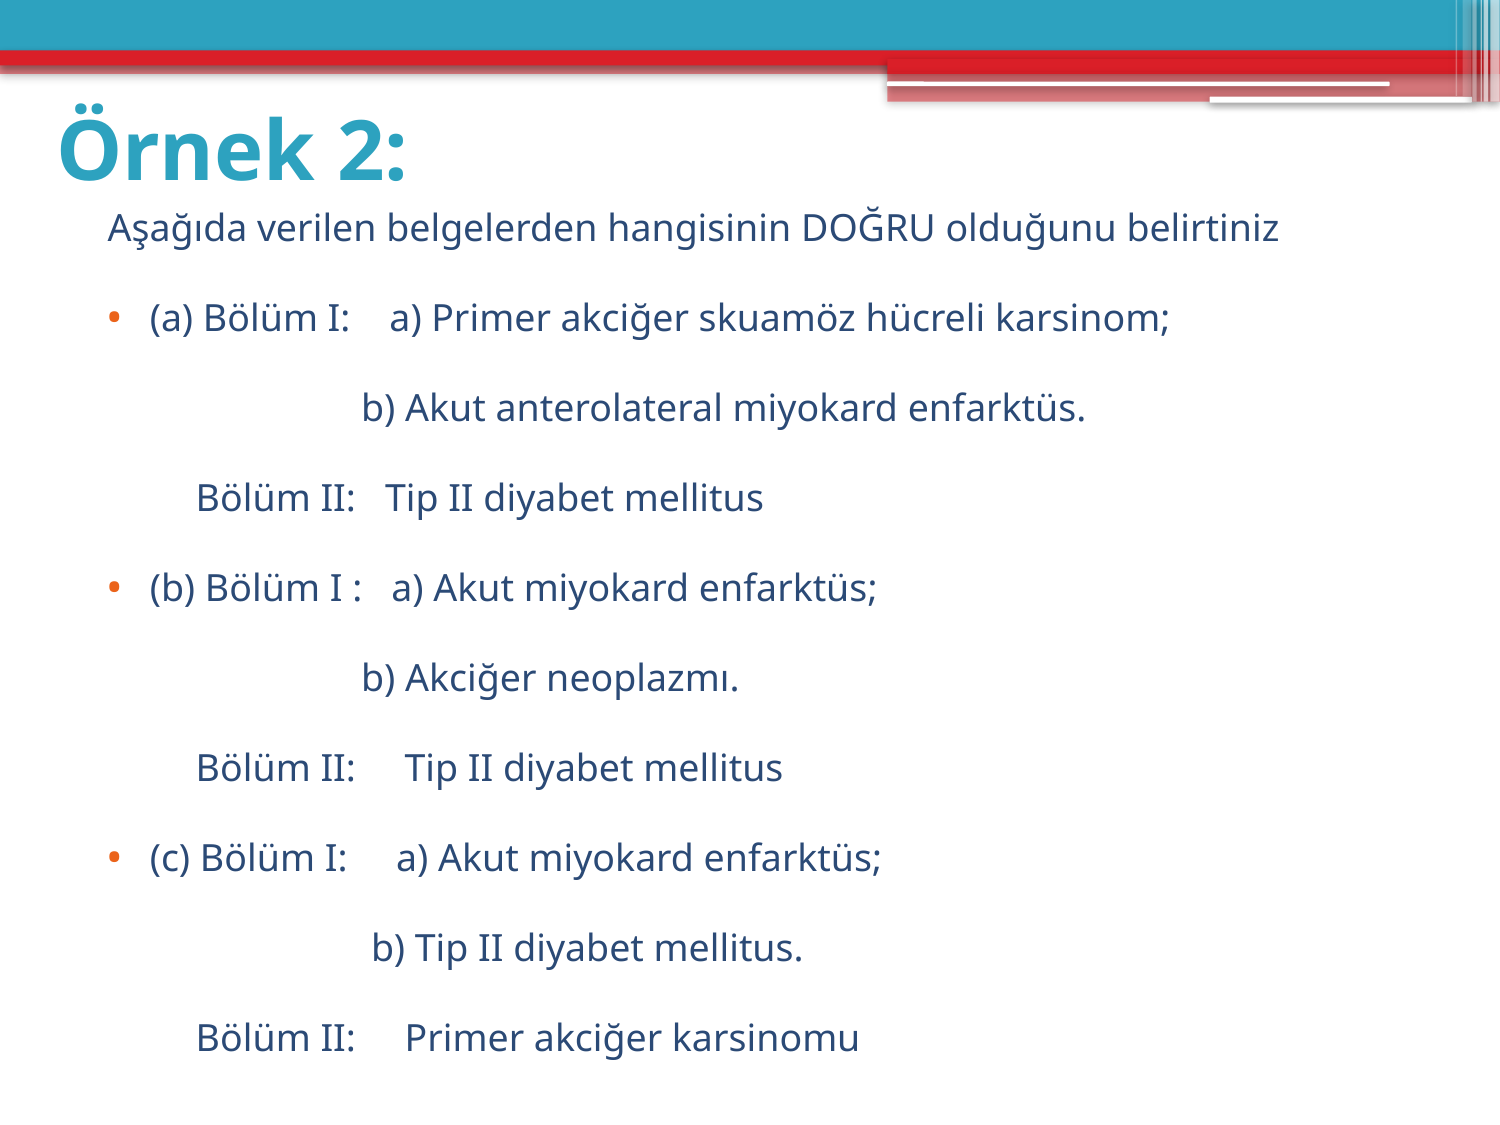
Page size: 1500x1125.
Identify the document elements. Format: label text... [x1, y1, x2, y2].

title Örnek 2: [41, 90, 1402, 206]
list Aşağıda verilen belgelerden hangisinin DOĞRU olduğunu belirtiniz (a) Bölüm I: a) Primer akciğer skuamöz hücreli karsinom; b) Akut anterolateral miyokard enfarktüs. Bölüm II: Tip II diyabet mellitus (b) Bölüm I : a) Akut miyokard enfarktüs; b) Akciğer neoplazmı. Bölüm II: Tip II diyabet mellitus (c) Bölüm I: a) Akut miyokard enfarktüs; b) Tip II diyabet mellitus. Bölüm II: Primer akciğer karsinomu [75, 196, 1425, 1079]
